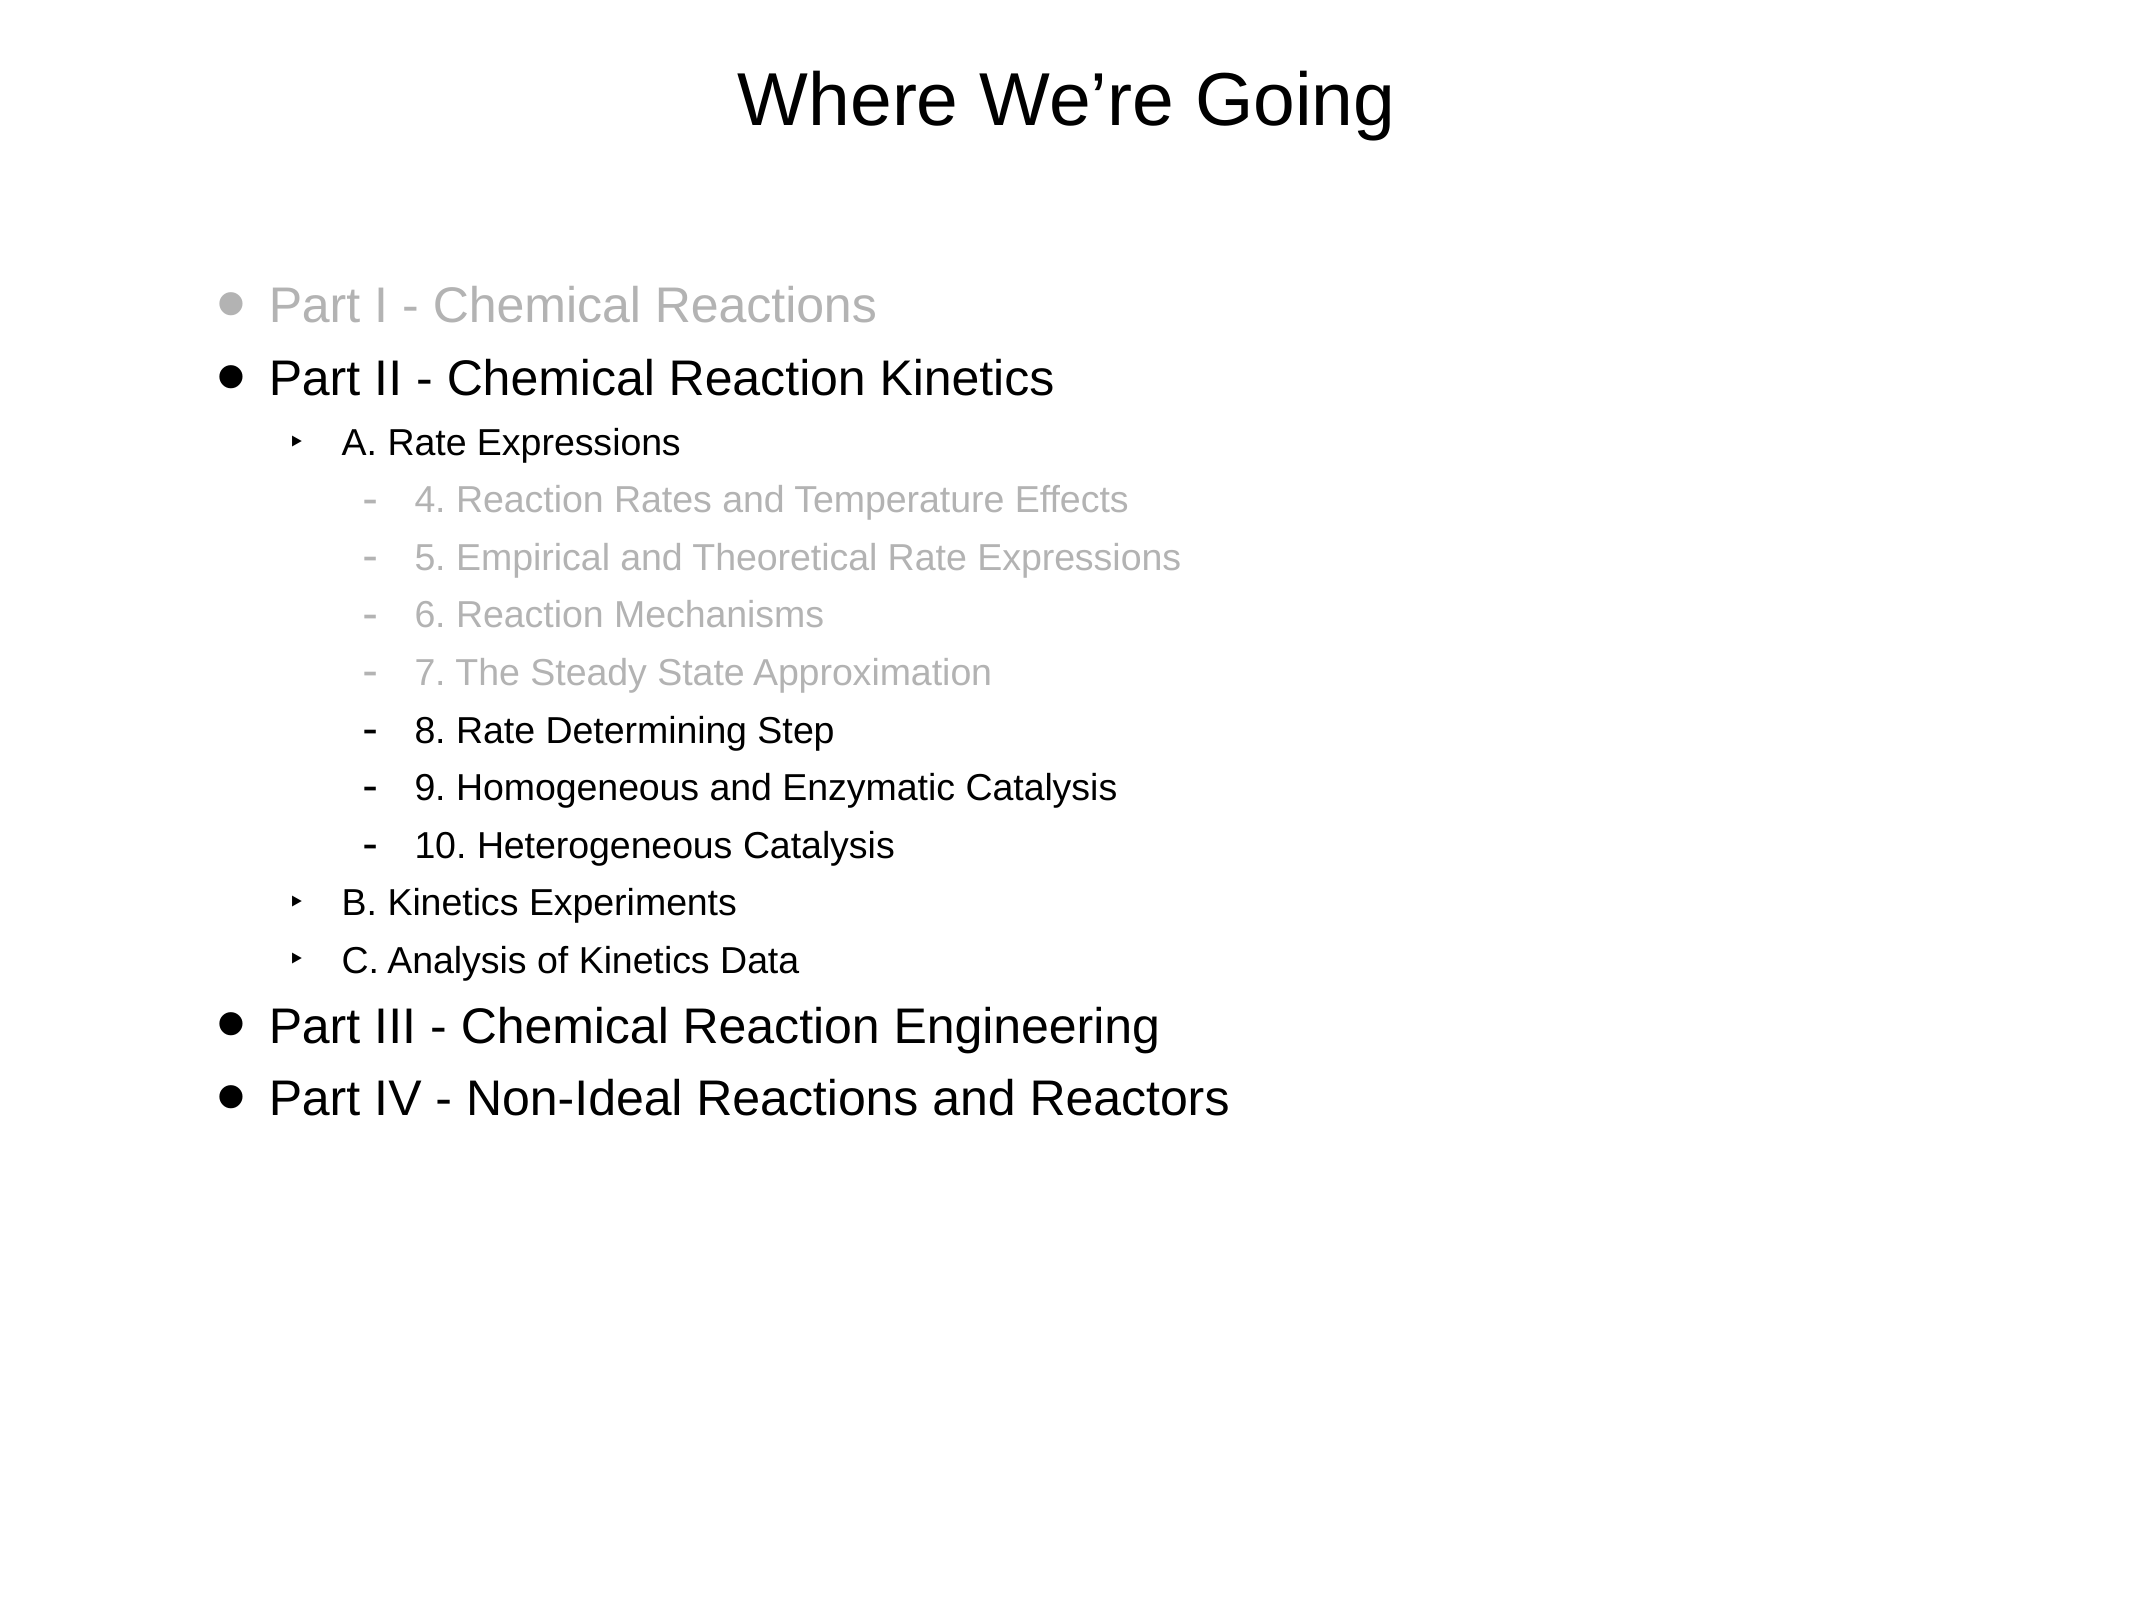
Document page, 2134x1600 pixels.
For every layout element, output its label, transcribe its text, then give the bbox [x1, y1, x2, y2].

title Where We’re Going [208, 41, 1925, 250]
list Part I - Chemical Reactions Part II - Chemical Reaction Kinetics A. Rate Expressions 4. Reaction Rates and Temperature Effects 5. Empirical and Theoretical Rate Expressions 6. Reaction Mechanisms 7. The Steady State Approximation 8. Rate Determining Step 9. Homogeneous and Enzymatic Catalysis 10. Heterogeneous Catalysis B. Kinetics Experiments C. Analysis of Kinetics Data Part III - Chemical Reaction Engineering Part IV - Non-Ideal Reactions and Reactors [208, 264, 1925, 1463]
